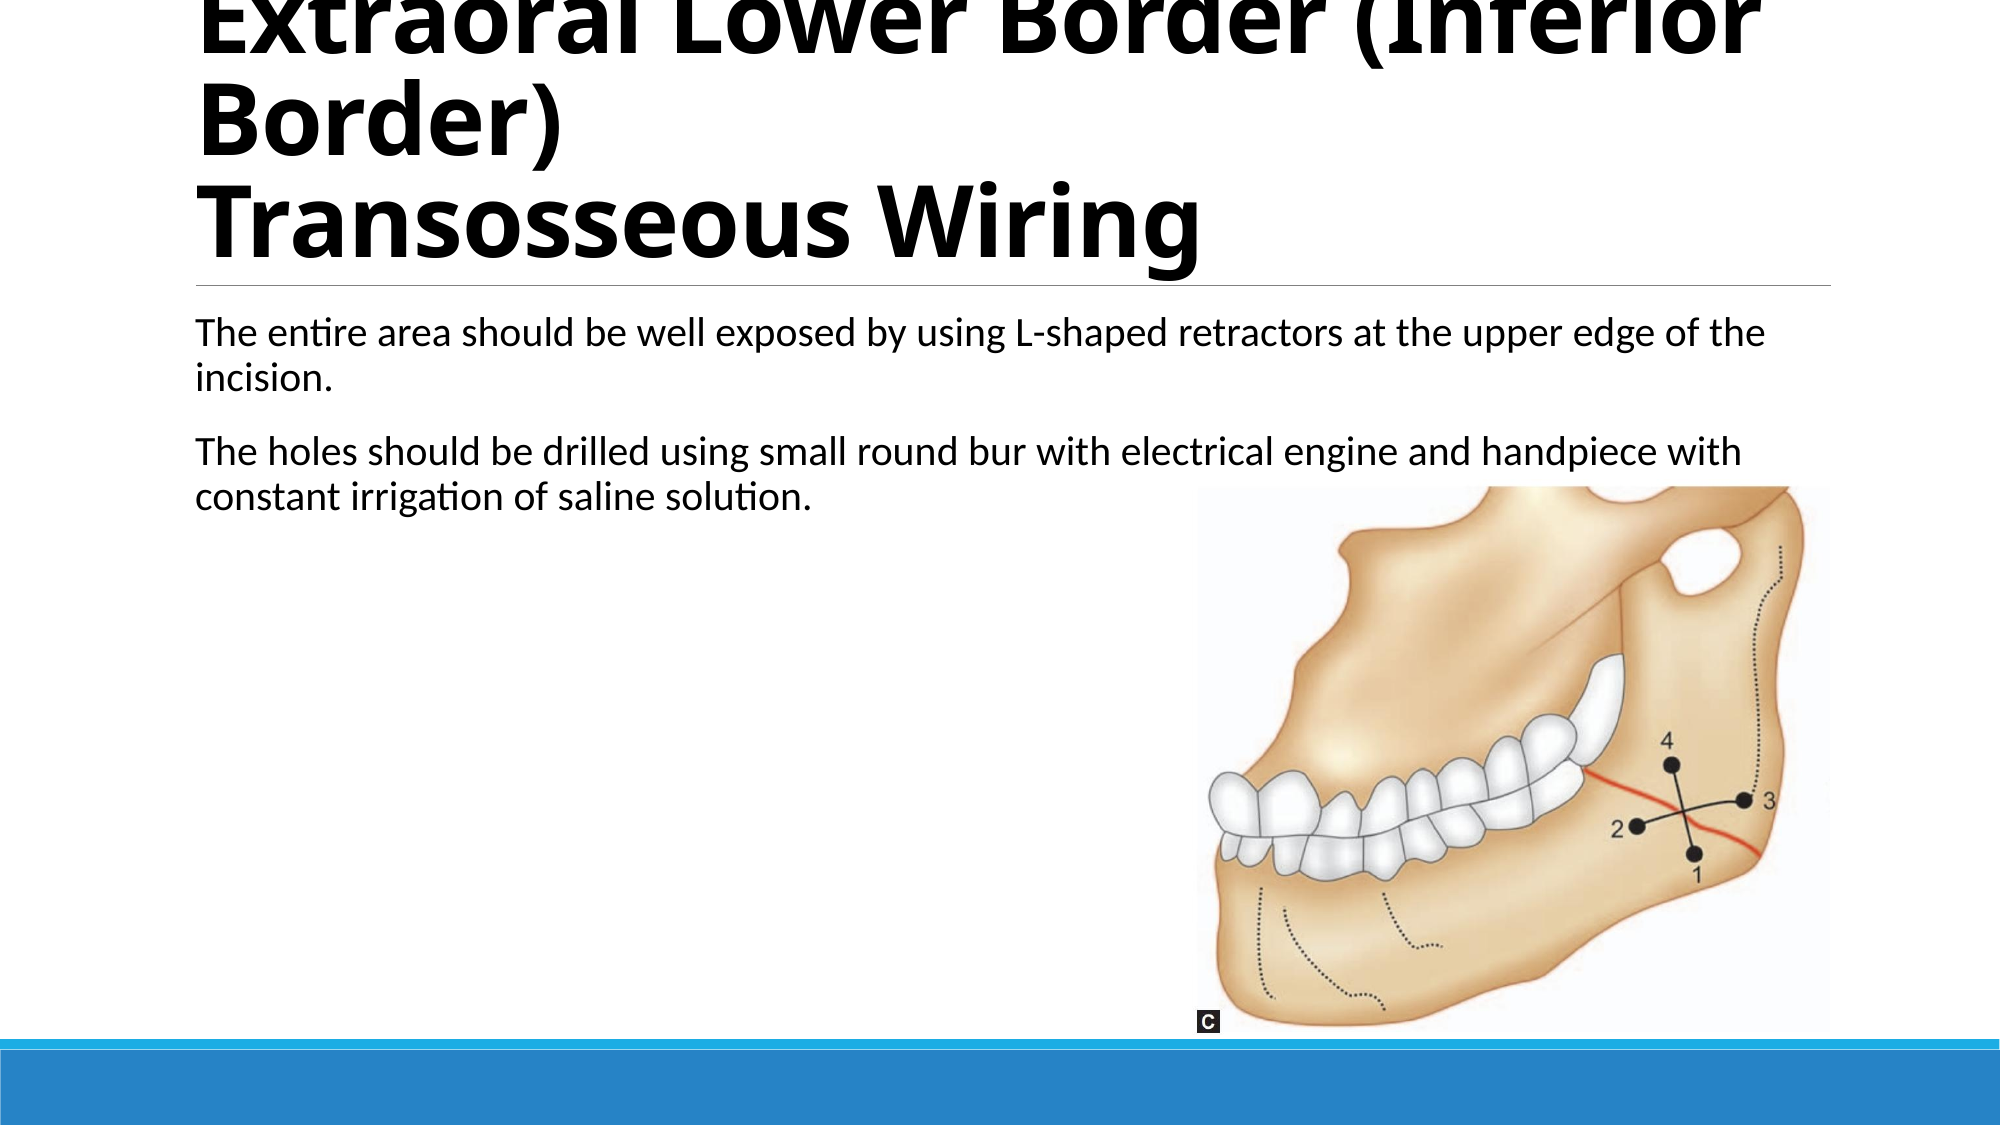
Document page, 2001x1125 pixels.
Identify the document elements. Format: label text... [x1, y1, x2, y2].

picture [1134, 478, 1831, 1036]
list The entire area should be well exposed by using L-shaped retractors at the upper edge of the incision. The holes should be drilled using small round bur with electrical engine and handpiece with constant irrigation of saline solution. [180, 302, 1830, 963]
title Extraoral Lower Border (Inferior Border) Transosseous Wiring [180, 47, 1830, 285]
